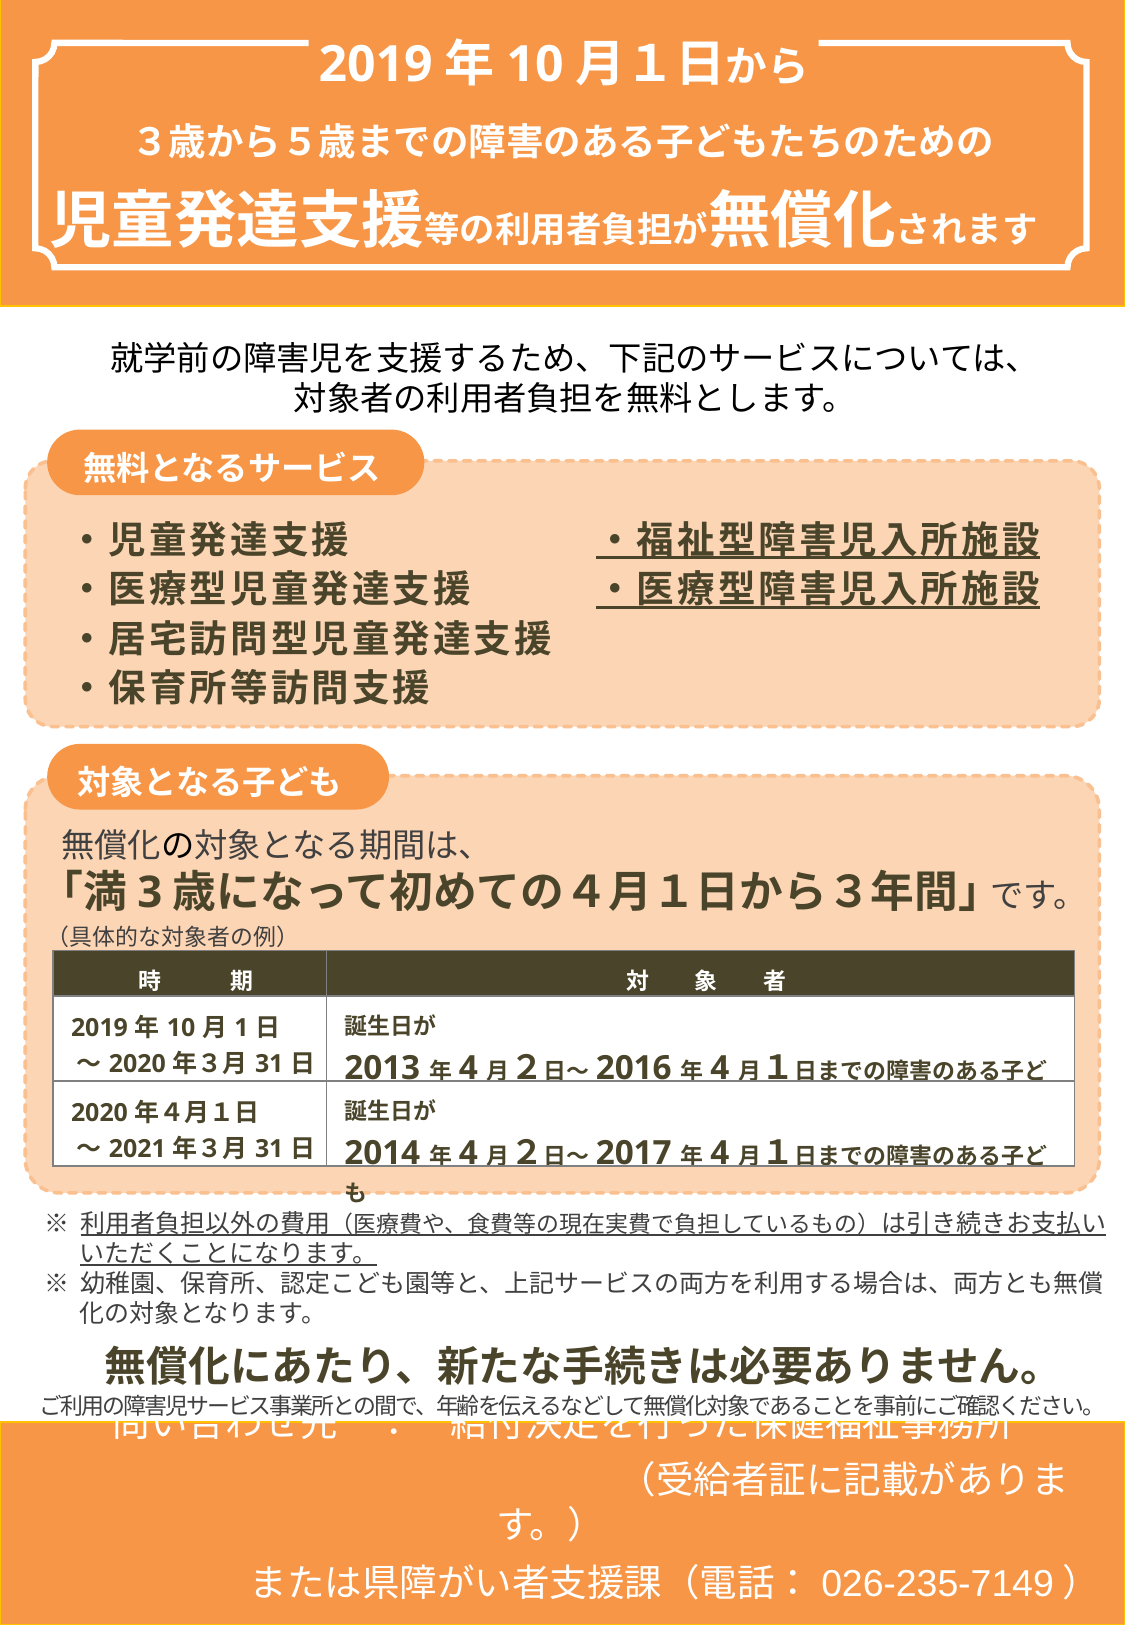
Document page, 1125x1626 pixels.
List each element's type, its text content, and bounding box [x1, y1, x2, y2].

text_box [52, 264, 1069, 269]
table_cell 誕生日が 2013年4月２日～2016年4月１日までの障害のある子ども [327, 997, 1074, 1080]
text_box 無償化の対象となる期間は、 ｢満3歳になって初めての４月１日から３年間｣ です。 [46, 816, 1125, 924]
table_cell 2019年10月1日 ～2020年３月31日 [54, 997, 326, 1080]
text_box [65, 749, 371, 753]
text_box 就学前の障害児を支援するため、下記のサービスについては、 対象者の利用者負担を無料とします。 [25, 329, 1125, 425]
text_box [34, 41, 1088, 109]
text_box 問い合わせ先 ： 給付決定を行った保健福祉事務所 （受給者証に記載があります。） または県障がい者支援課（電話：026-235-7149） [0, 1428, 1125, 1625]
text_box [24, 459, 1101, 728]
text_box 無料となるサービス [68, 439, 447, 495]
text_box [0, 0, 1125, 307]
text_box ※ 利用者負担以外の費用（医療費や、食費等の現在実費で負担しているもの）は引き続きお支払いいただくことになります。 ※ 幼稚園、保育所、認定こども園等と、上記サービスの両方を利用する場合は、両方とも無償化の対象となります。 無償化にあたり、新たな手続きは必要ありません。 ご利用の障害児サービス事業所との間で、年齢を伝えるなどして無償化対象であることを事前にご確認ください。 [0, 1200, 1125, 1428]
table_header 時 期 [54, 958, 326, 995]
text_box [52, 755, 62, 798]
table_cell 誕生日が 2014年4月２日～2017年4月１日までの障害のある子ども [327, 1082, 1074, 1165]
text_box （具体的な対象者の例） [31, 915, 447, 958]
text_box [24, 774, 1101, 1194]
text_box ３歳から５歳までの障害のある子どもたちのための 児童発達支援等の利用者負担が無償化されます [24, 109, 1100, 264]
table_cell 2020年４月１日 ～2021年３月31日 [54, 1082, 326, 1165]
text_box 2019年10月１日から [308, 14, 820, 90]
text_box ・児童発達支援 ・福祉型障害児入所施設 ・医療型児童発達支援 ・医療型障害児入所施設 ・居宅訪問型児童発達支援 ・保育所等訪問支援 [53, 504, 1091, 717]
text_box 対象となる子ども [62, 753, 423, 809]
table_header 対 象 者 [327, 951, 1074, 995]
text_box [52, 434, 407, 488]
